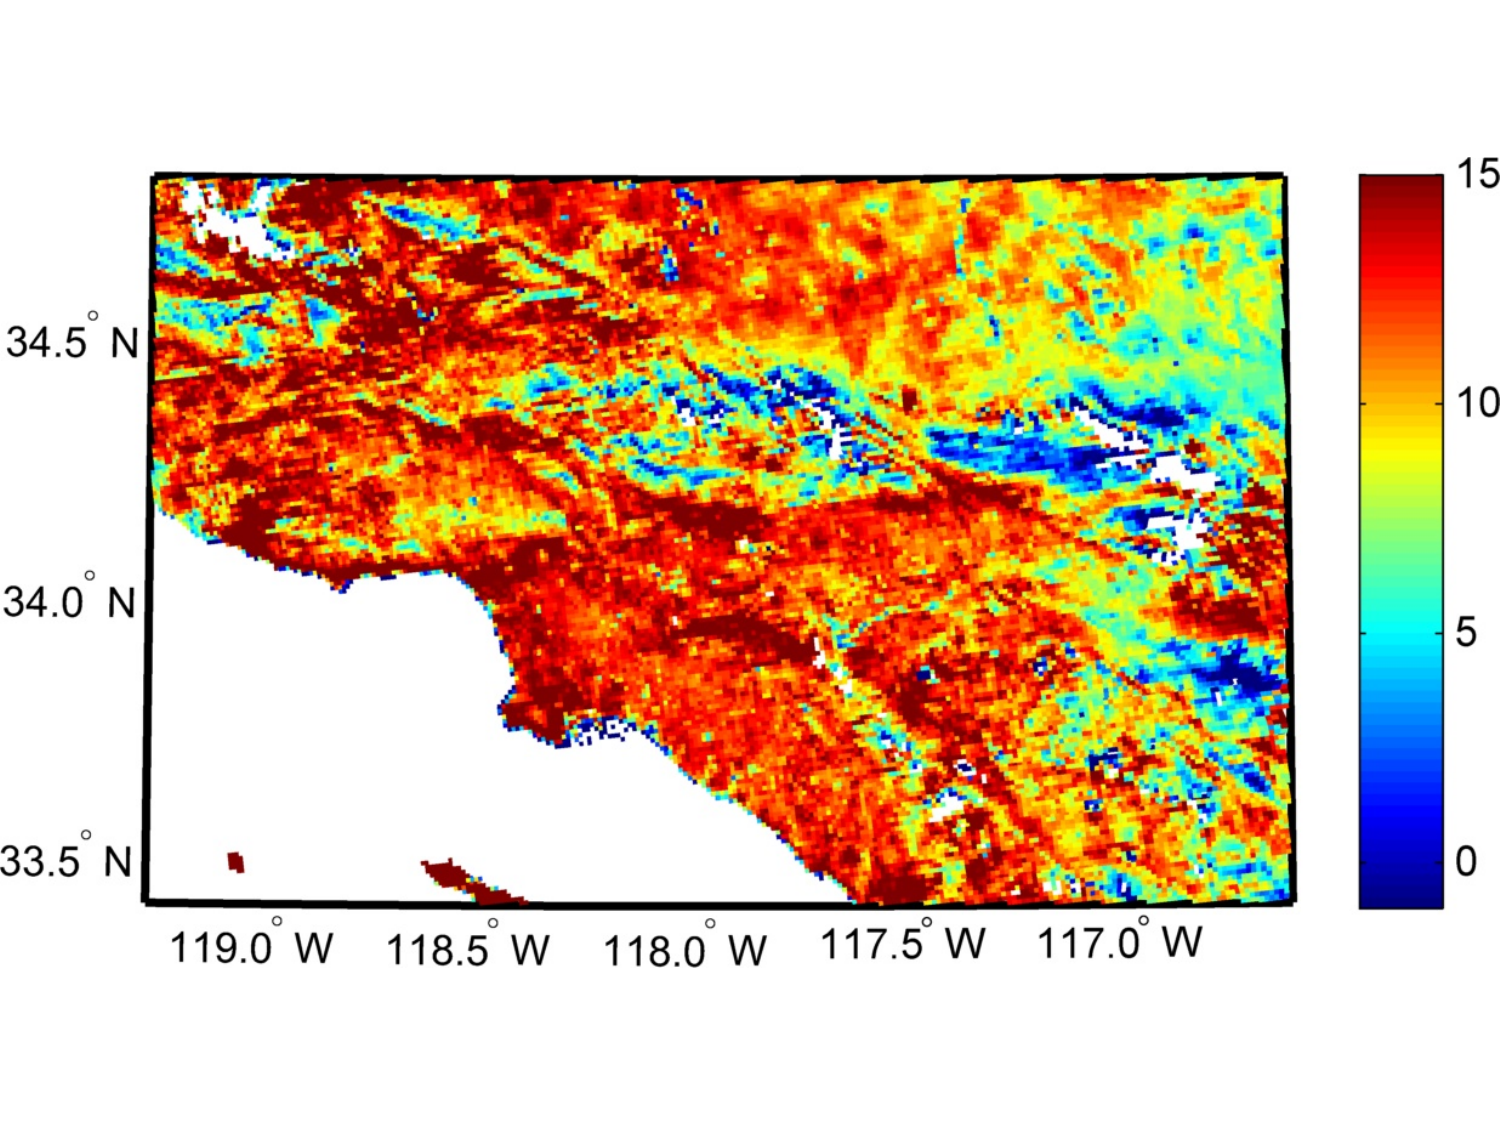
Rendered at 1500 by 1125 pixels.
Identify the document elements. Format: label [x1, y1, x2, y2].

picture [0, 157, 1500, 968]
